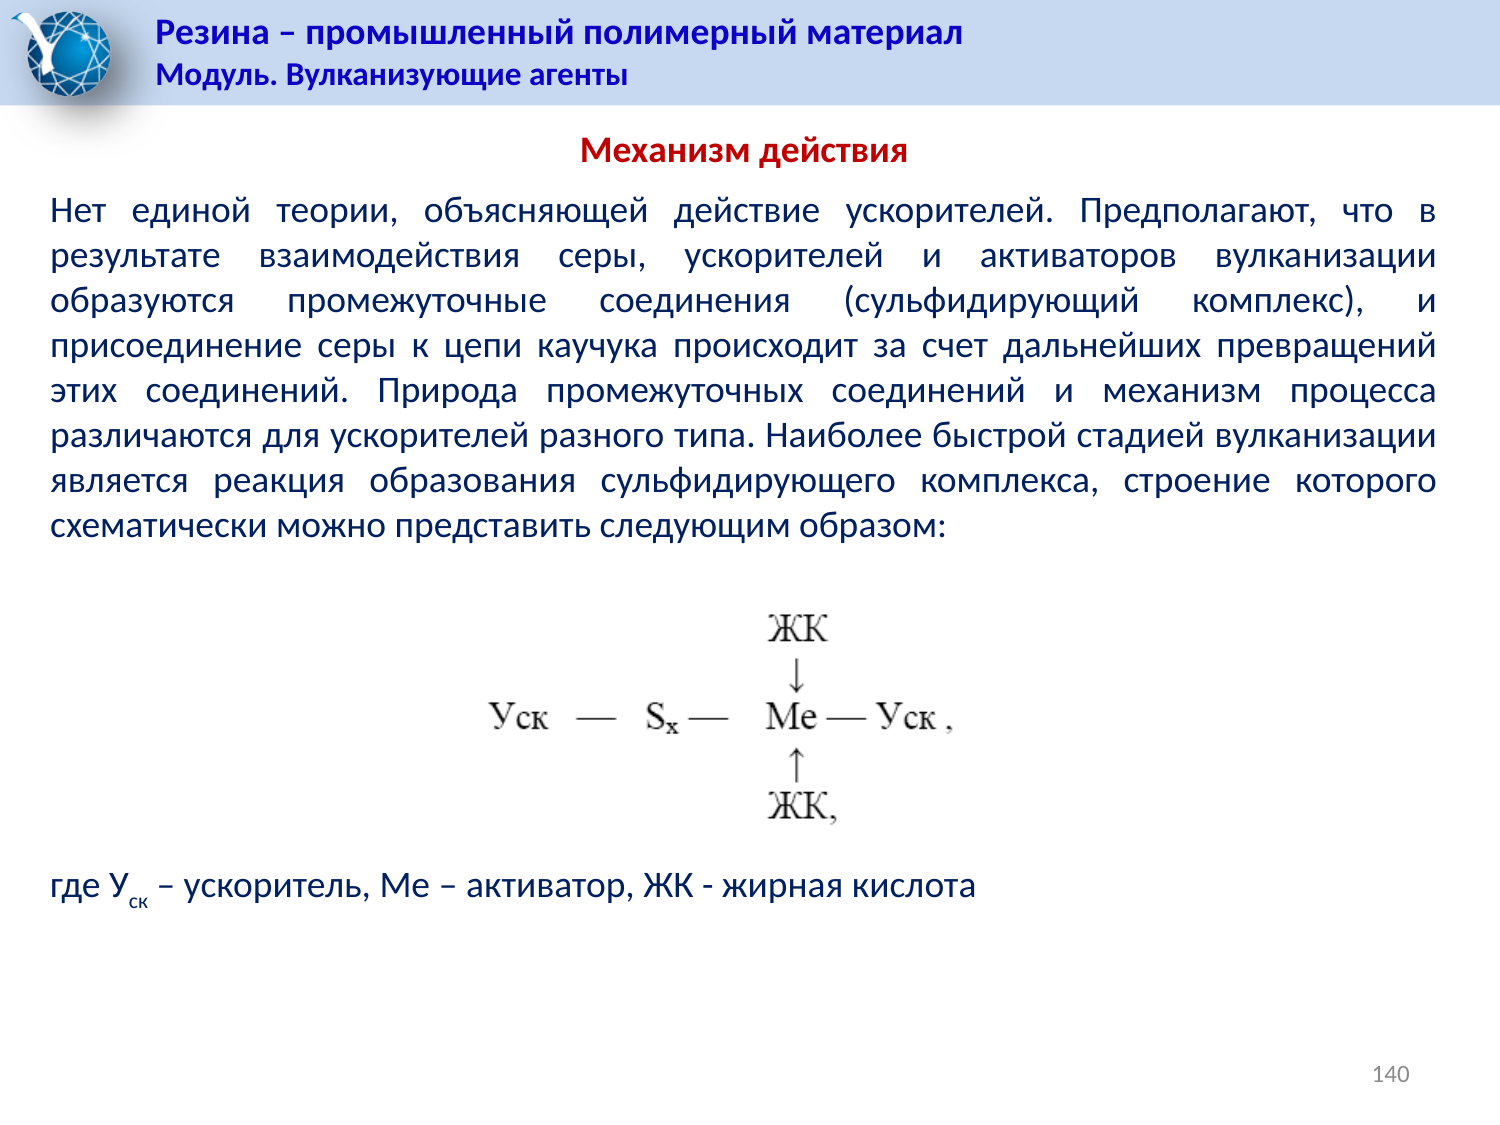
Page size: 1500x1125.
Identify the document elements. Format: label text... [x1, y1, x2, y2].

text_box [0, 0, 1500, 106]
text_box Механизм действия [565, 117, 924, 177]
picture [468, 573, 965, 836]
text_box Нет единой теории, объясняющей действие ускорителей. Предполагают, что в результате взаимодействия серы, ускорителей и активаторов вулканизации образуются промежуточные соединения (сульфидирующий комплекс), и присоединение серы к цепи каучука происходит за счет дальнейших превращений этих соединений. Природа промежуточных соединений и механизм процесса различаются для ускорителей разного типа. Наиболее быстрой стадией вулканизации является реакция образования сульфидирующего комплекса, строение которого схематически можно представить следующим образом: где Уск – ускоритель, Me – активатор, ЖК - жирная кислота [35, 177, 1453, 920]
slide_number 140 [1074, 1042, 1425, 1103]
